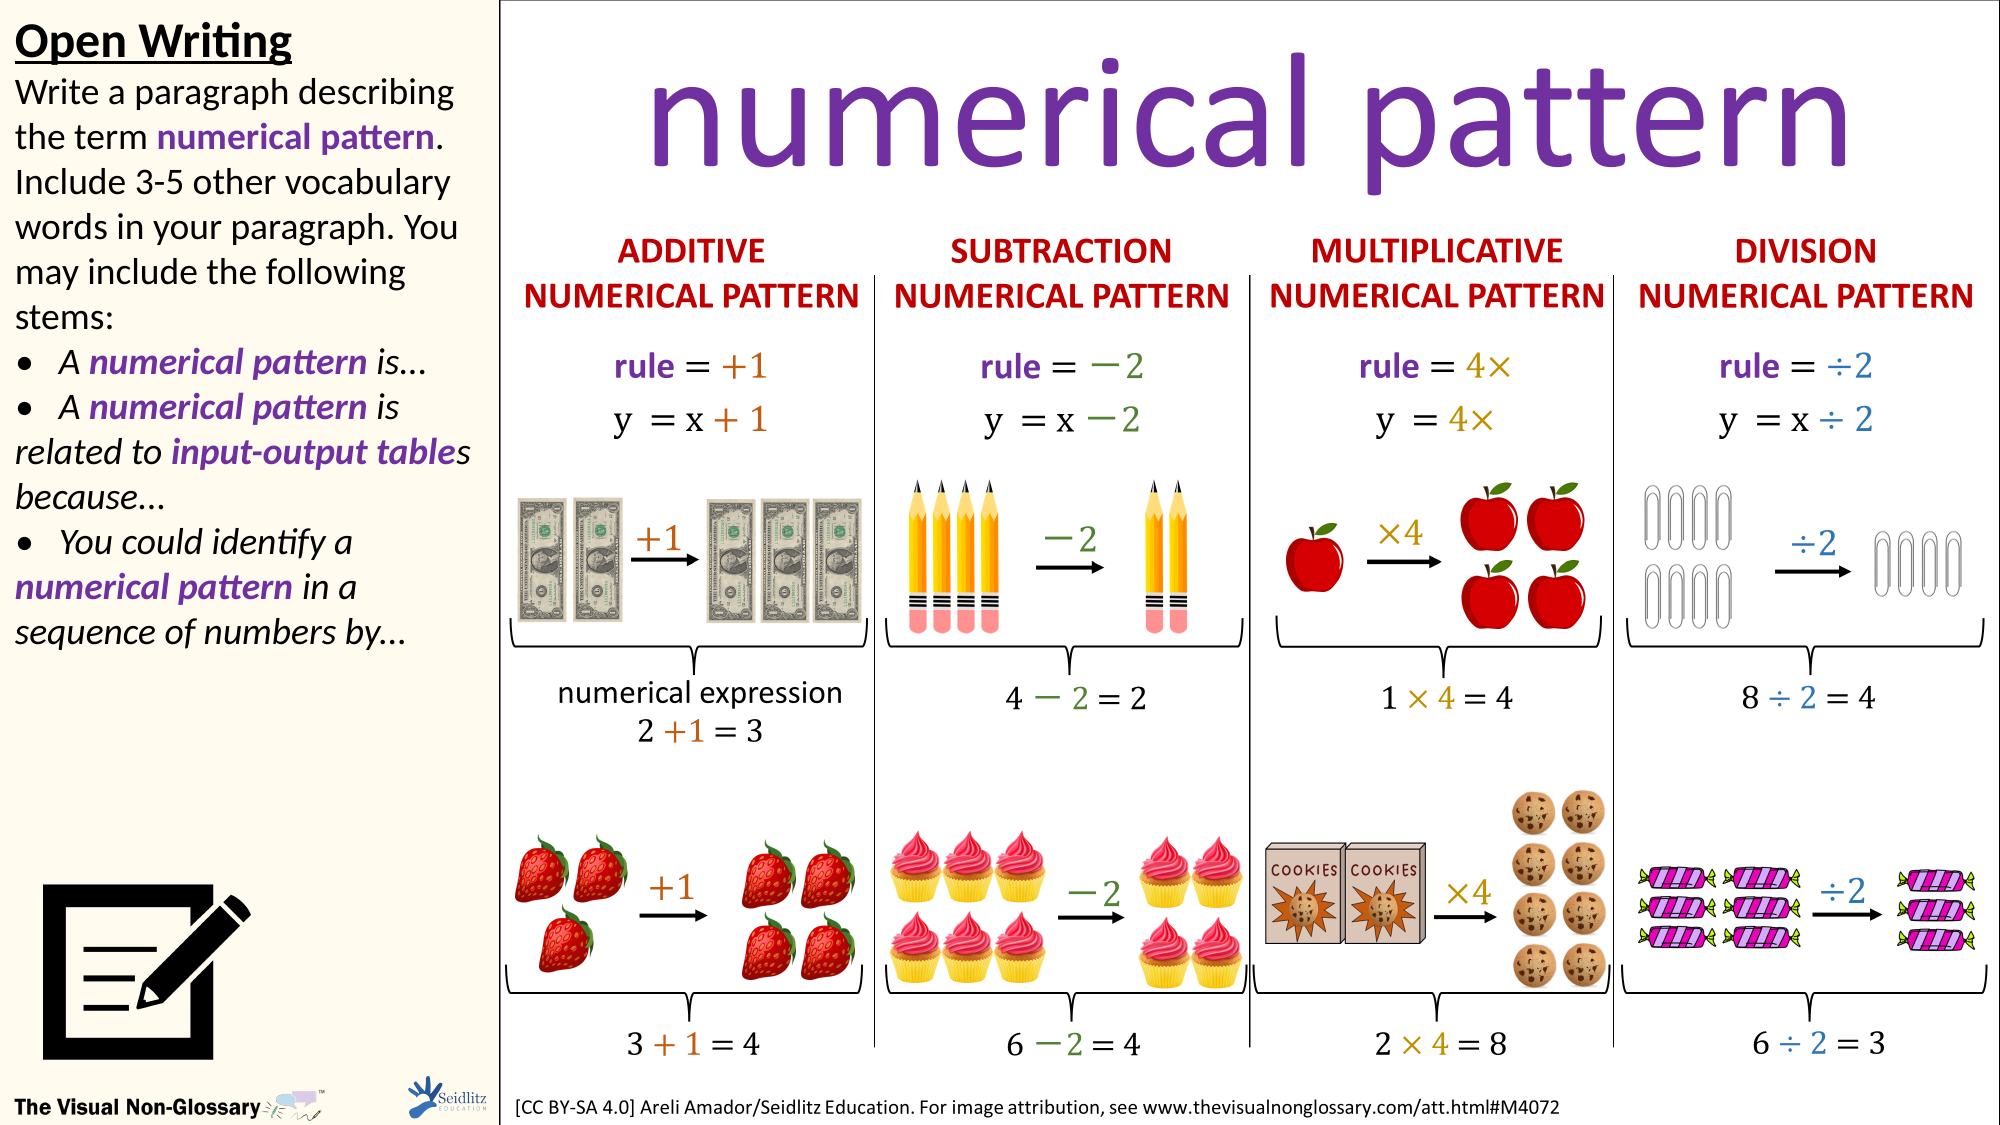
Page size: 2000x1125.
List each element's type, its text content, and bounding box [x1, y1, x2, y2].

picture [499, 0, 2000, 1125]
picture [403, 1073, 495, 1125]
text_box Open Writing [0, 0, 497, 59]
picture [43, 868, 251, 1076]
text_box Write a paragraph describing the term numerical pattern. Include 3-5 other vocabulary words in your paragraph. You may include the following stems:​ • A numerical pattern is... • A numerical pattern is related to input-output tables because... • You could identify a numerical pattern in a sequence of numbers by... [0, 59, 494, 660]
picture [0, 1084, 328, 1125]
